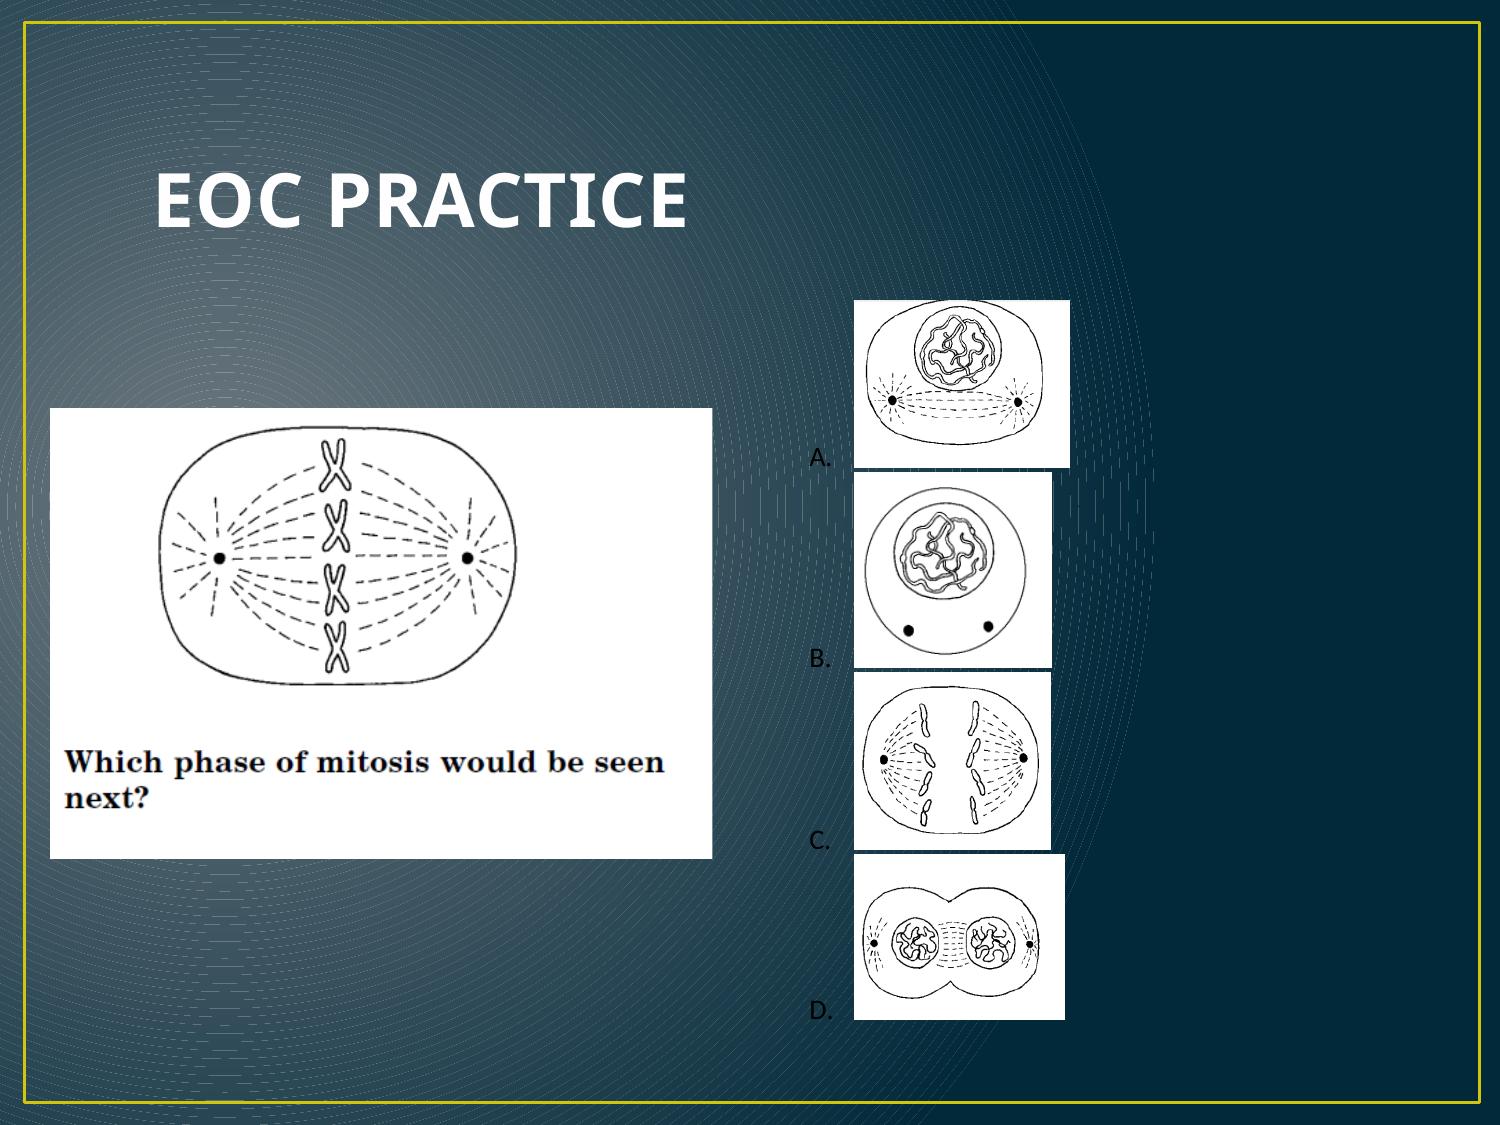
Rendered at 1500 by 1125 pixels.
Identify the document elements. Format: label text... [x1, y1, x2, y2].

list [774, 299, 1500, 1051]
title EOC PRACTICE [137, 62, 1488, 250]
picture [927, 1056, 941, 1064]
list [49, 408, 713, 860]
picture [1096, 293, 1104, 299]
